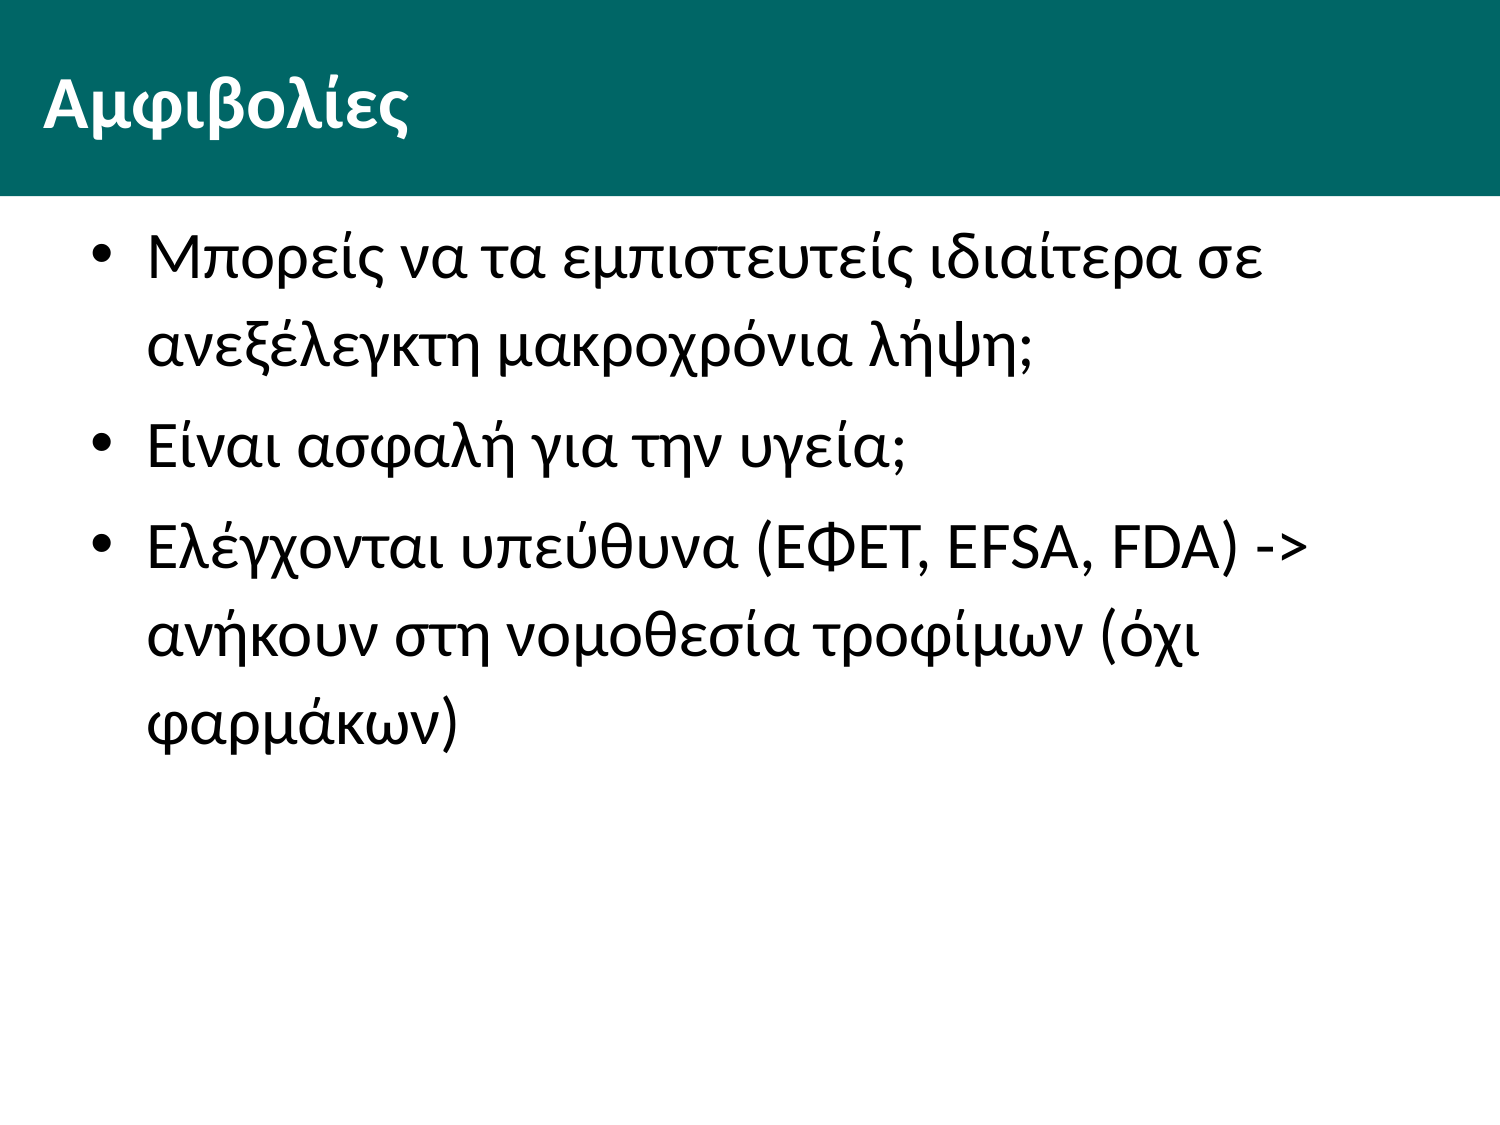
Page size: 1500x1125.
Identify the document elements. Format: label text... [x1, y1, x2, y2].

title Αμφιβολίες [0, 0, 1500, 197]
list Μπορείς να τα εμπιστευτείς ιδιαίτερα σε ανεξέλεγκτη μακροχρόνια λήψη; Είναι ασφαλή για την υγεία; Ελέγχονται υπεύθυνα (ΕΦΕΤ, ΕFSA, FDA) -> ανήκουν στη νομοθεσία τροφίμων (όχι φαρμάκων) [75, 196, 1425, 1024]
